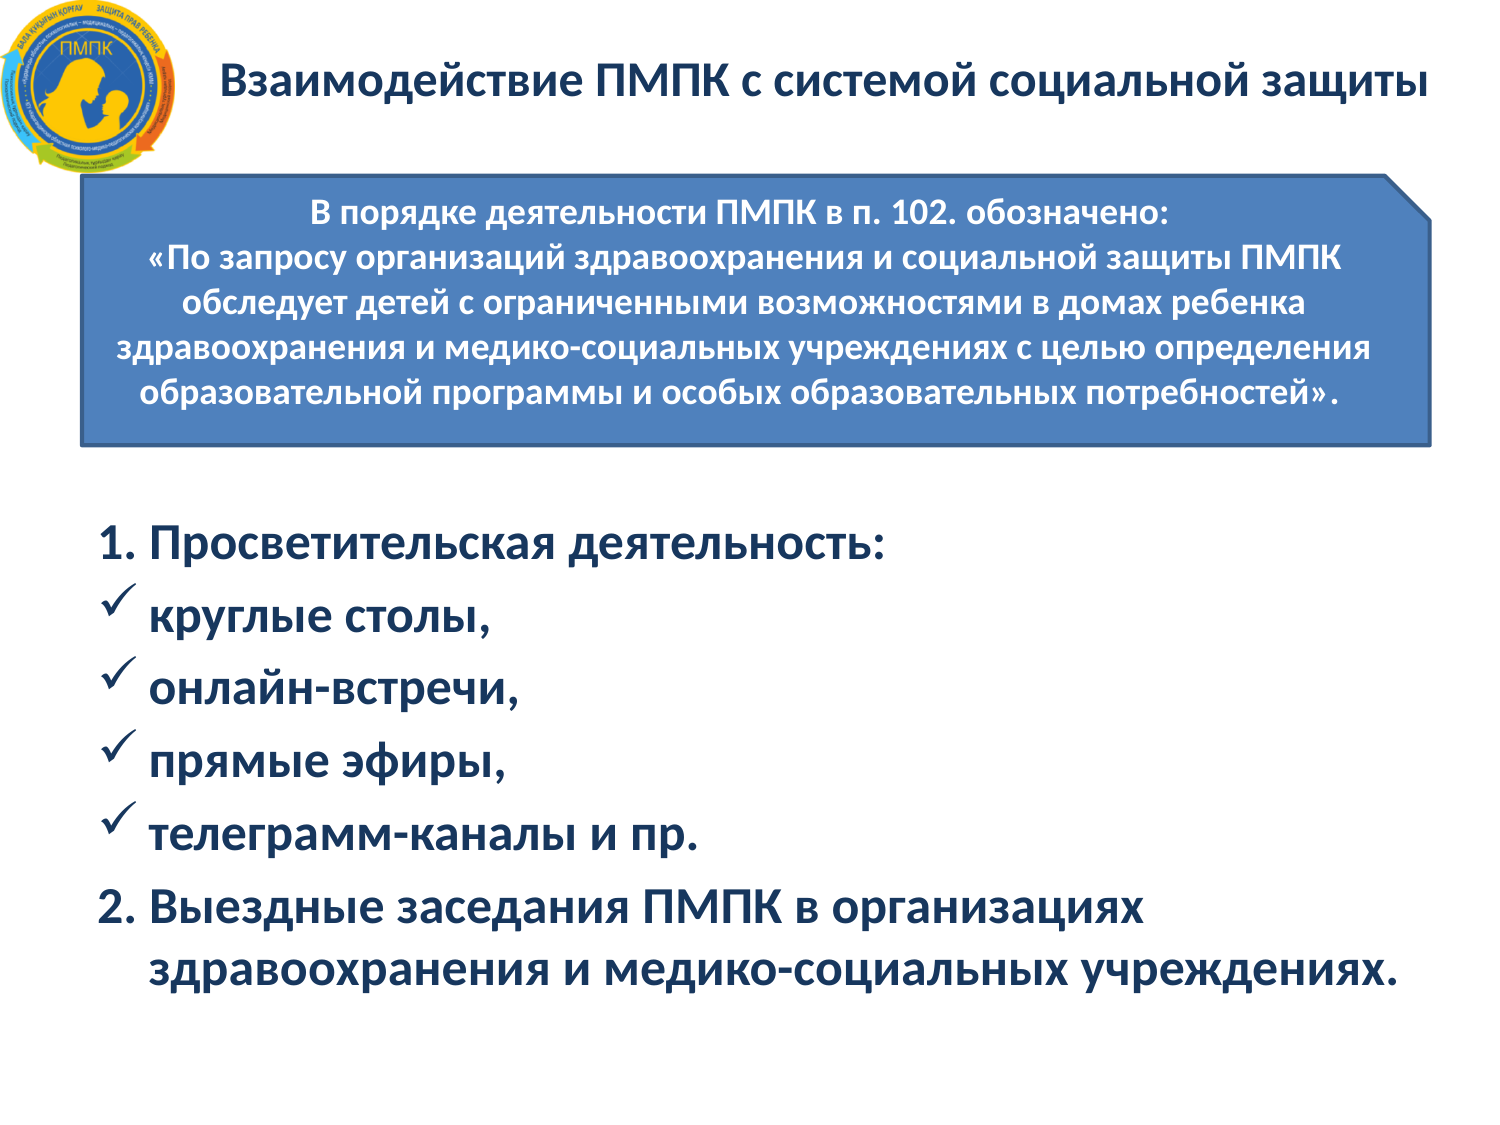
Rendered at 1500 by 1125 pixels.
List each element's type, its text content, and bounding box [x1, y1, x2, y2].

list 1. Просветительская деятельность: круглые столы, онлайн-встречи, прямые эфиры, телеграмм-каналы и пр. 2. Выездные заседания ПМПК в организациях здравоохранения и медико-социальных учреждениях. [82, 447, 1432, 1024]
title Взаимодействие ПМПК с системой социальной защиты [179, 46, 1500, 106]
text_box В порядке деятельности ПМПК в п. 102. обозначено: «По запросу организаций здравоохранения и социальной защиты ПМПК обследует детей с ограниченными возможностями в домах ребенка здравоохранения и медико-социальных учреждениях с целью определения образовательной программы и особых образовательных потребностей». [79, 173, 1432, 448]
picture [0, 0, 175, 174]
